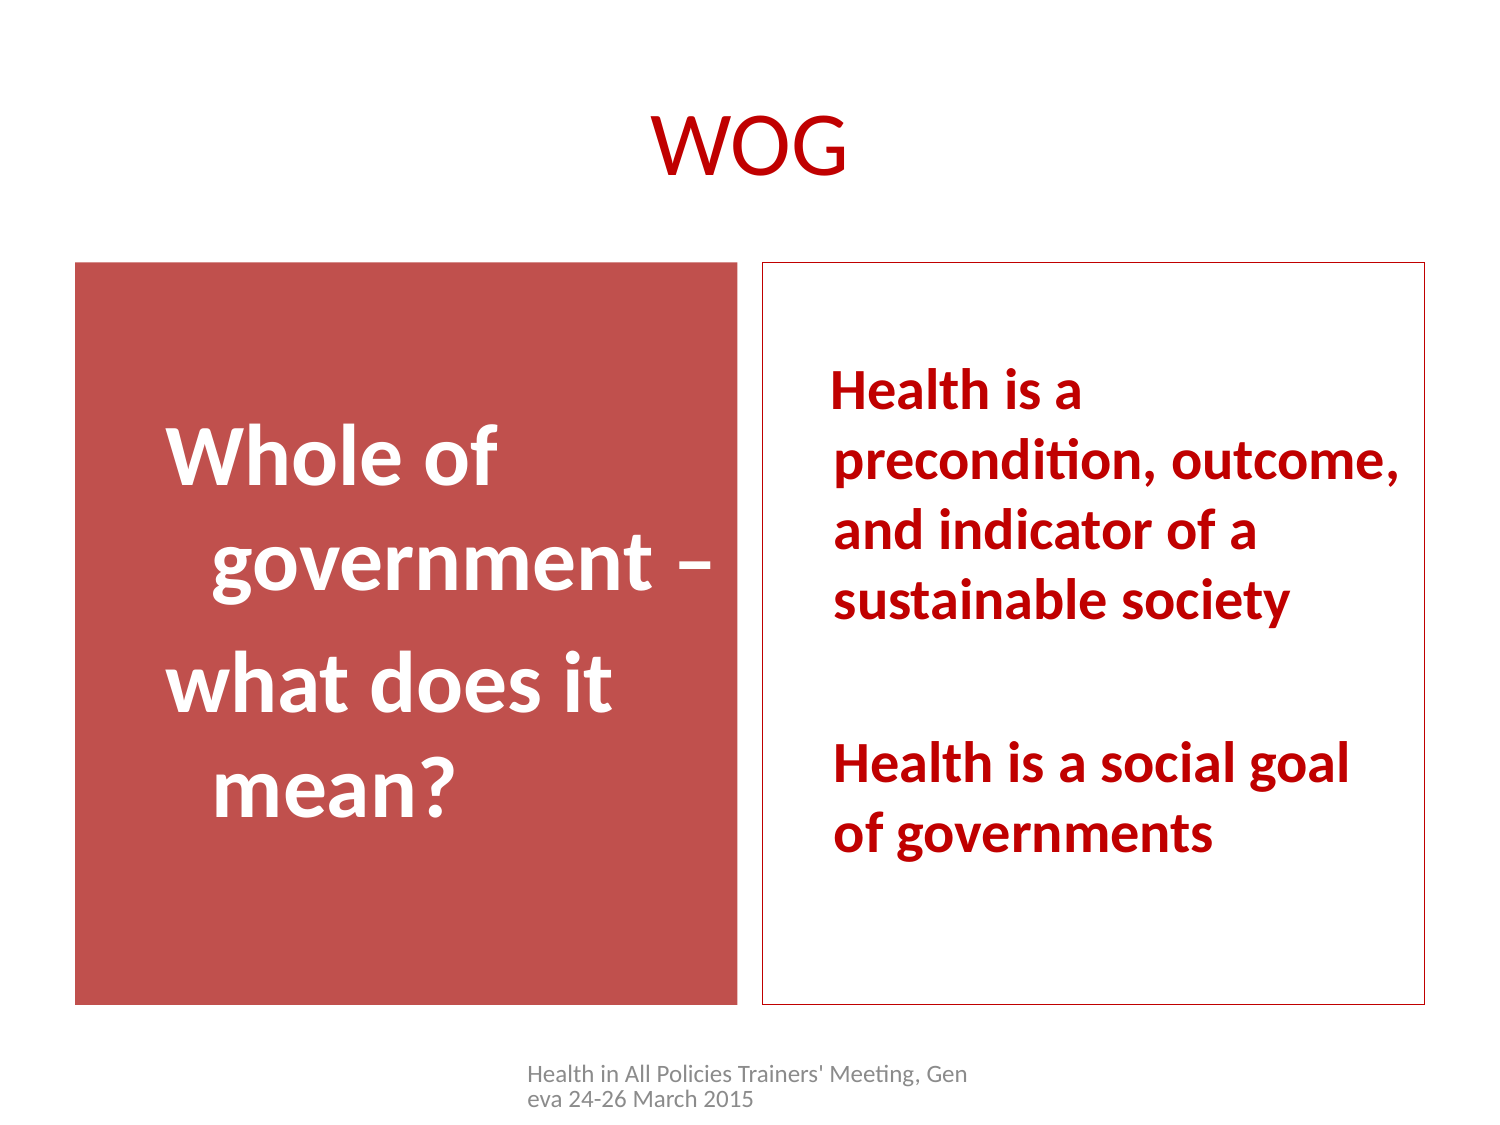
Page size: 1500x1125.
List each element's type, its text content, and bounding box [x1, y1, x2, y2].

title WOG [75, 45, 1425, 233]
list Health is a precondition, outcome, and indicator of a sustainable society Health is a social goal of governments [762, 262, 1425, 1005]
footer Health in All Policies Trainers' Meeting, Geneva 24-26 March 2015 [512, 1042, 988, 1103]
list Whole of government – what does it mean? [75, 262, 738, 1005]
